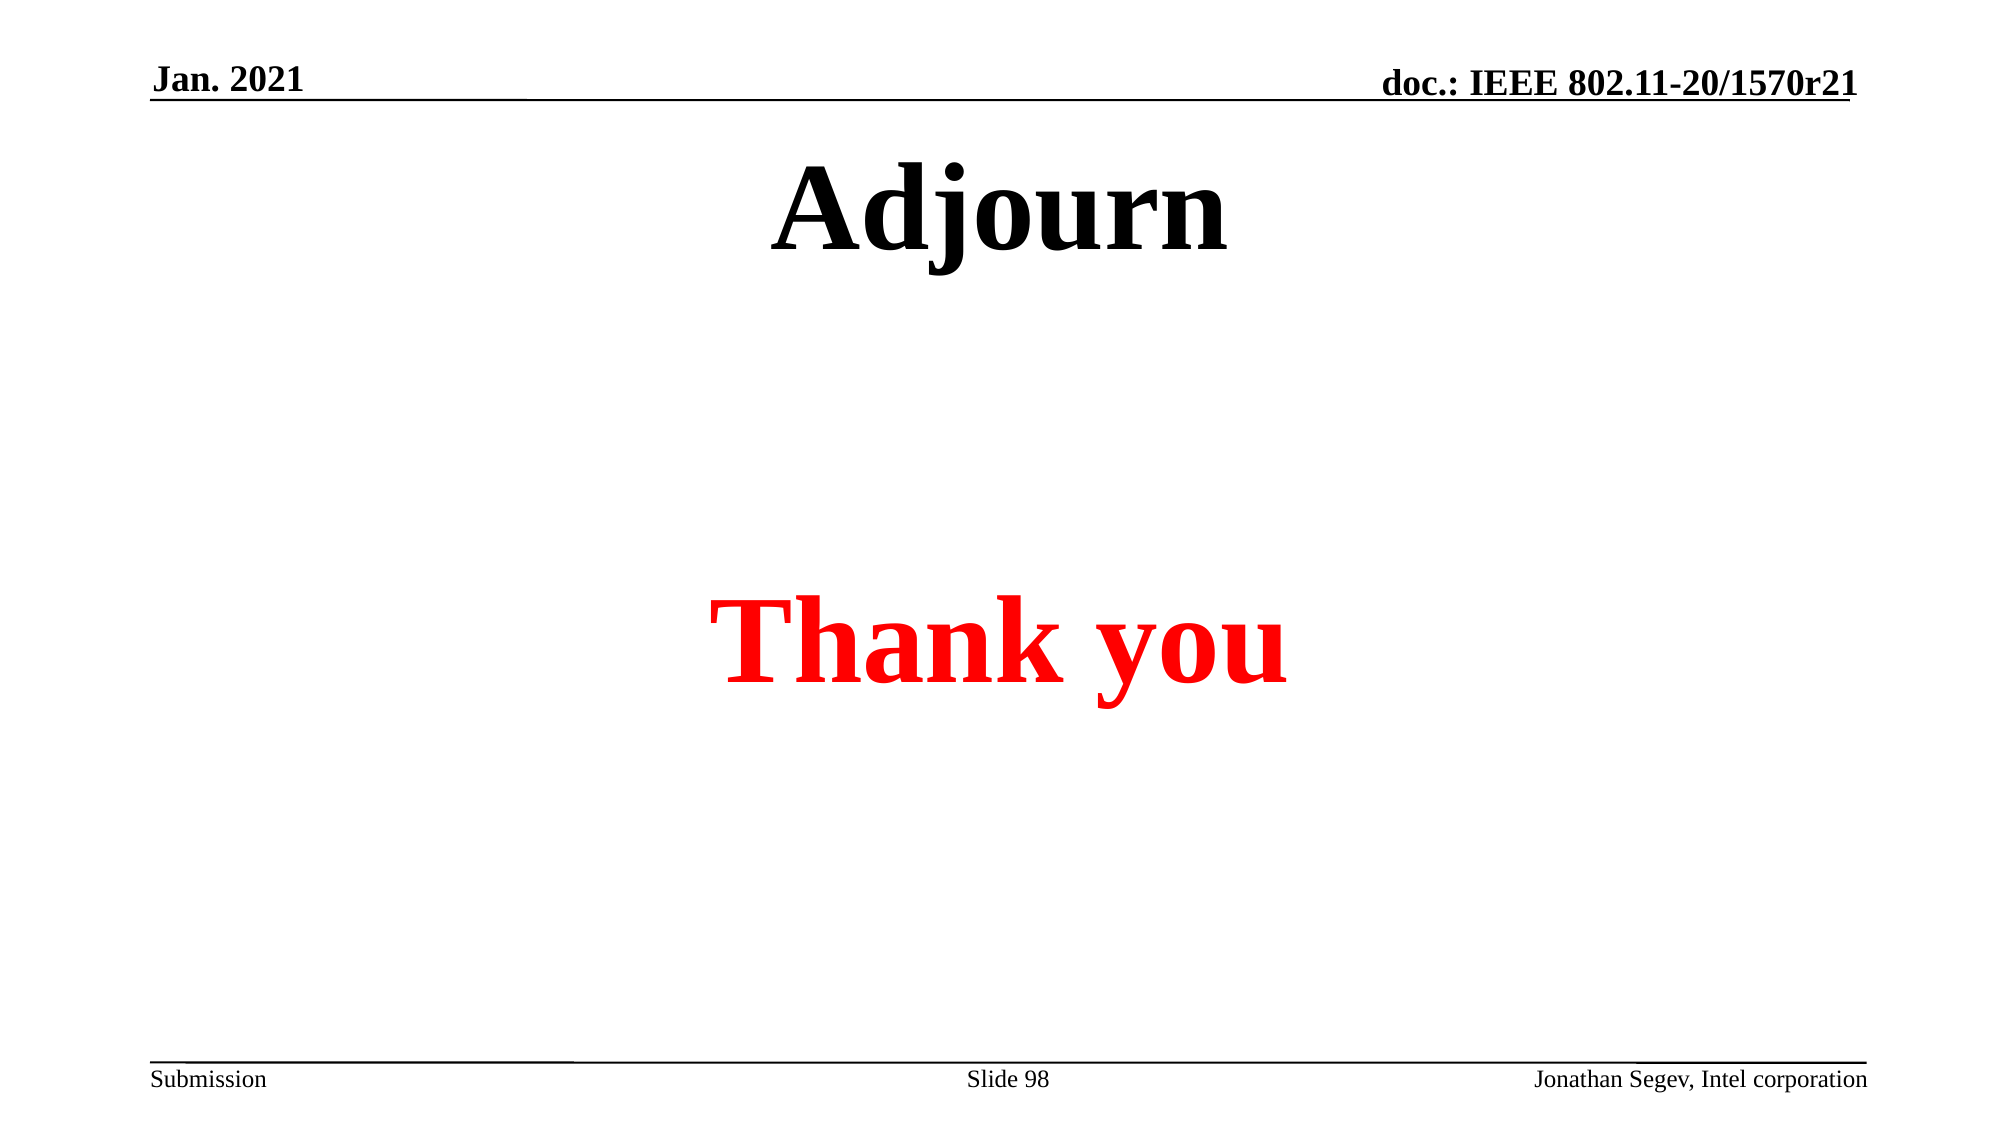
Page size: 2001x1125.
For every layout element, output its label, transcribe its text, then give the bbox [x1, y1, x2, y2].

title Adjourn [149, 112, 1850, 288]
list Thank you [149, 324, 1850, 1000]
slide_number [152, 54, 563, 100]
footer Jonathan Segev, Intel corporation [1171, 1061, 1869, 1093]
slide_number Slide 98 [950, 1061, 1067, 1123]
